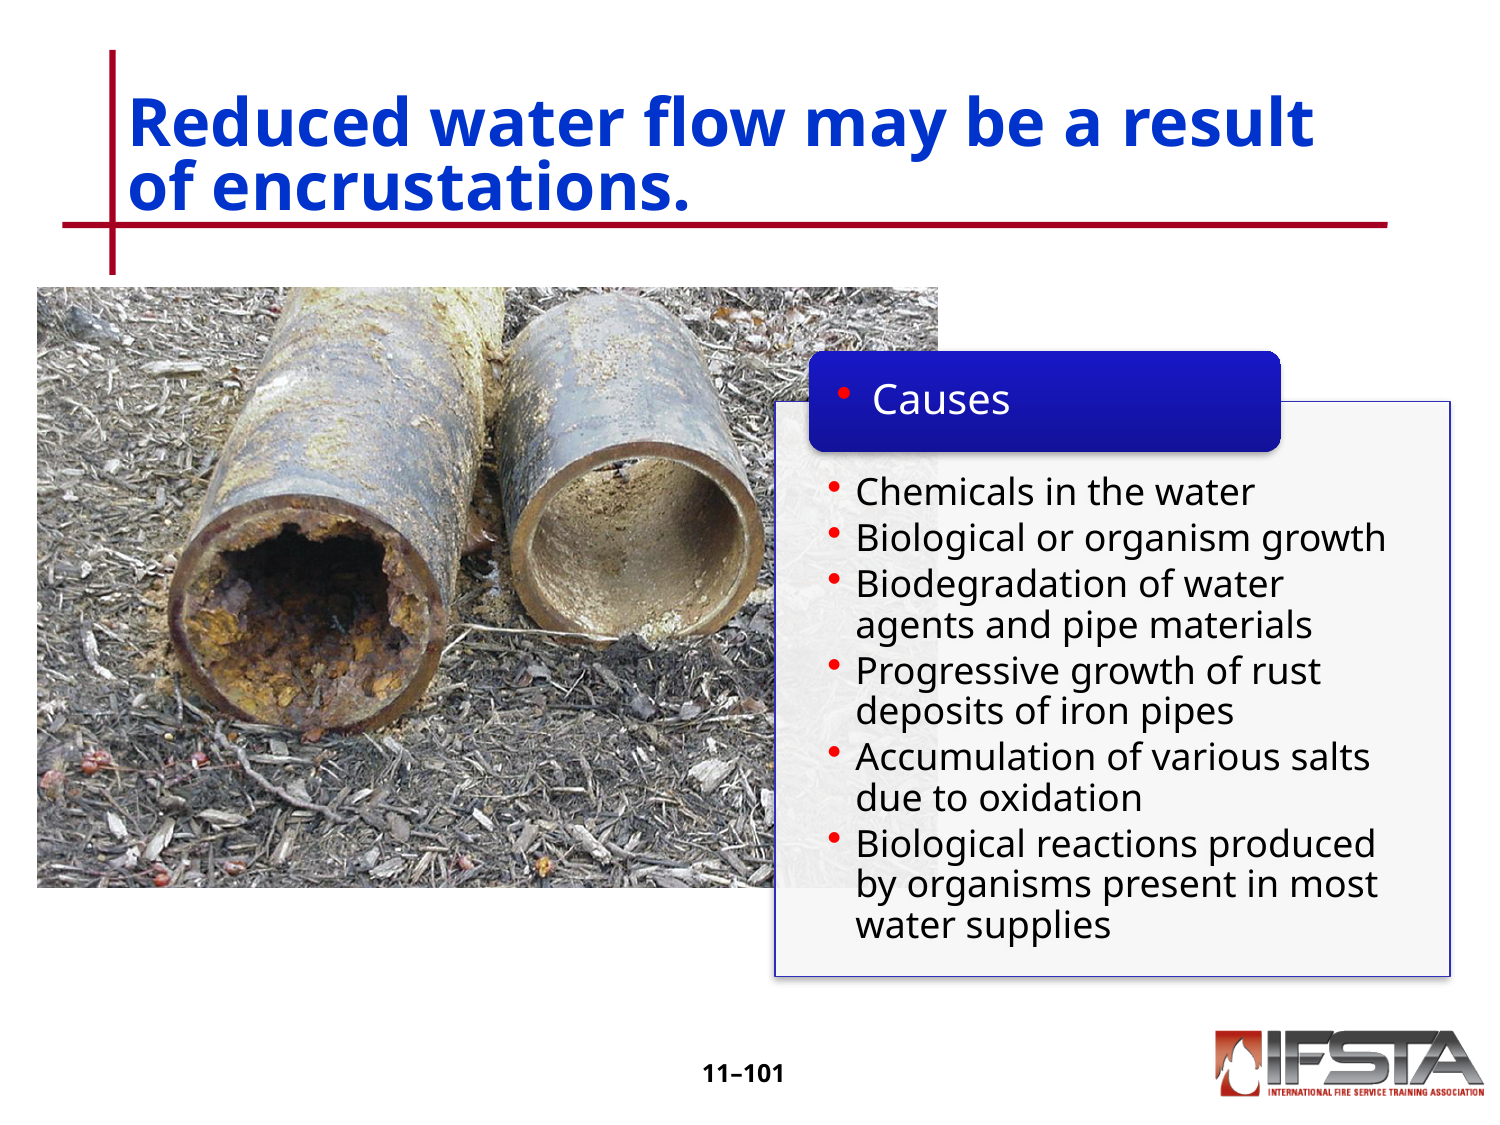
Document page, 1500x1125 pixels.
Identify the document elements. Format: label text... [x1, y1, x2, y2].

slide_number 11–100 [587, 1050, 900, 1125]
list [37, 287, 938, 888]
picture [1215, 1030, 1485, 1099]
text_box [774, 349, 1451, 978]
title Reduced water flow may be a result of encrustations. [112, 87, 1388, 238]
